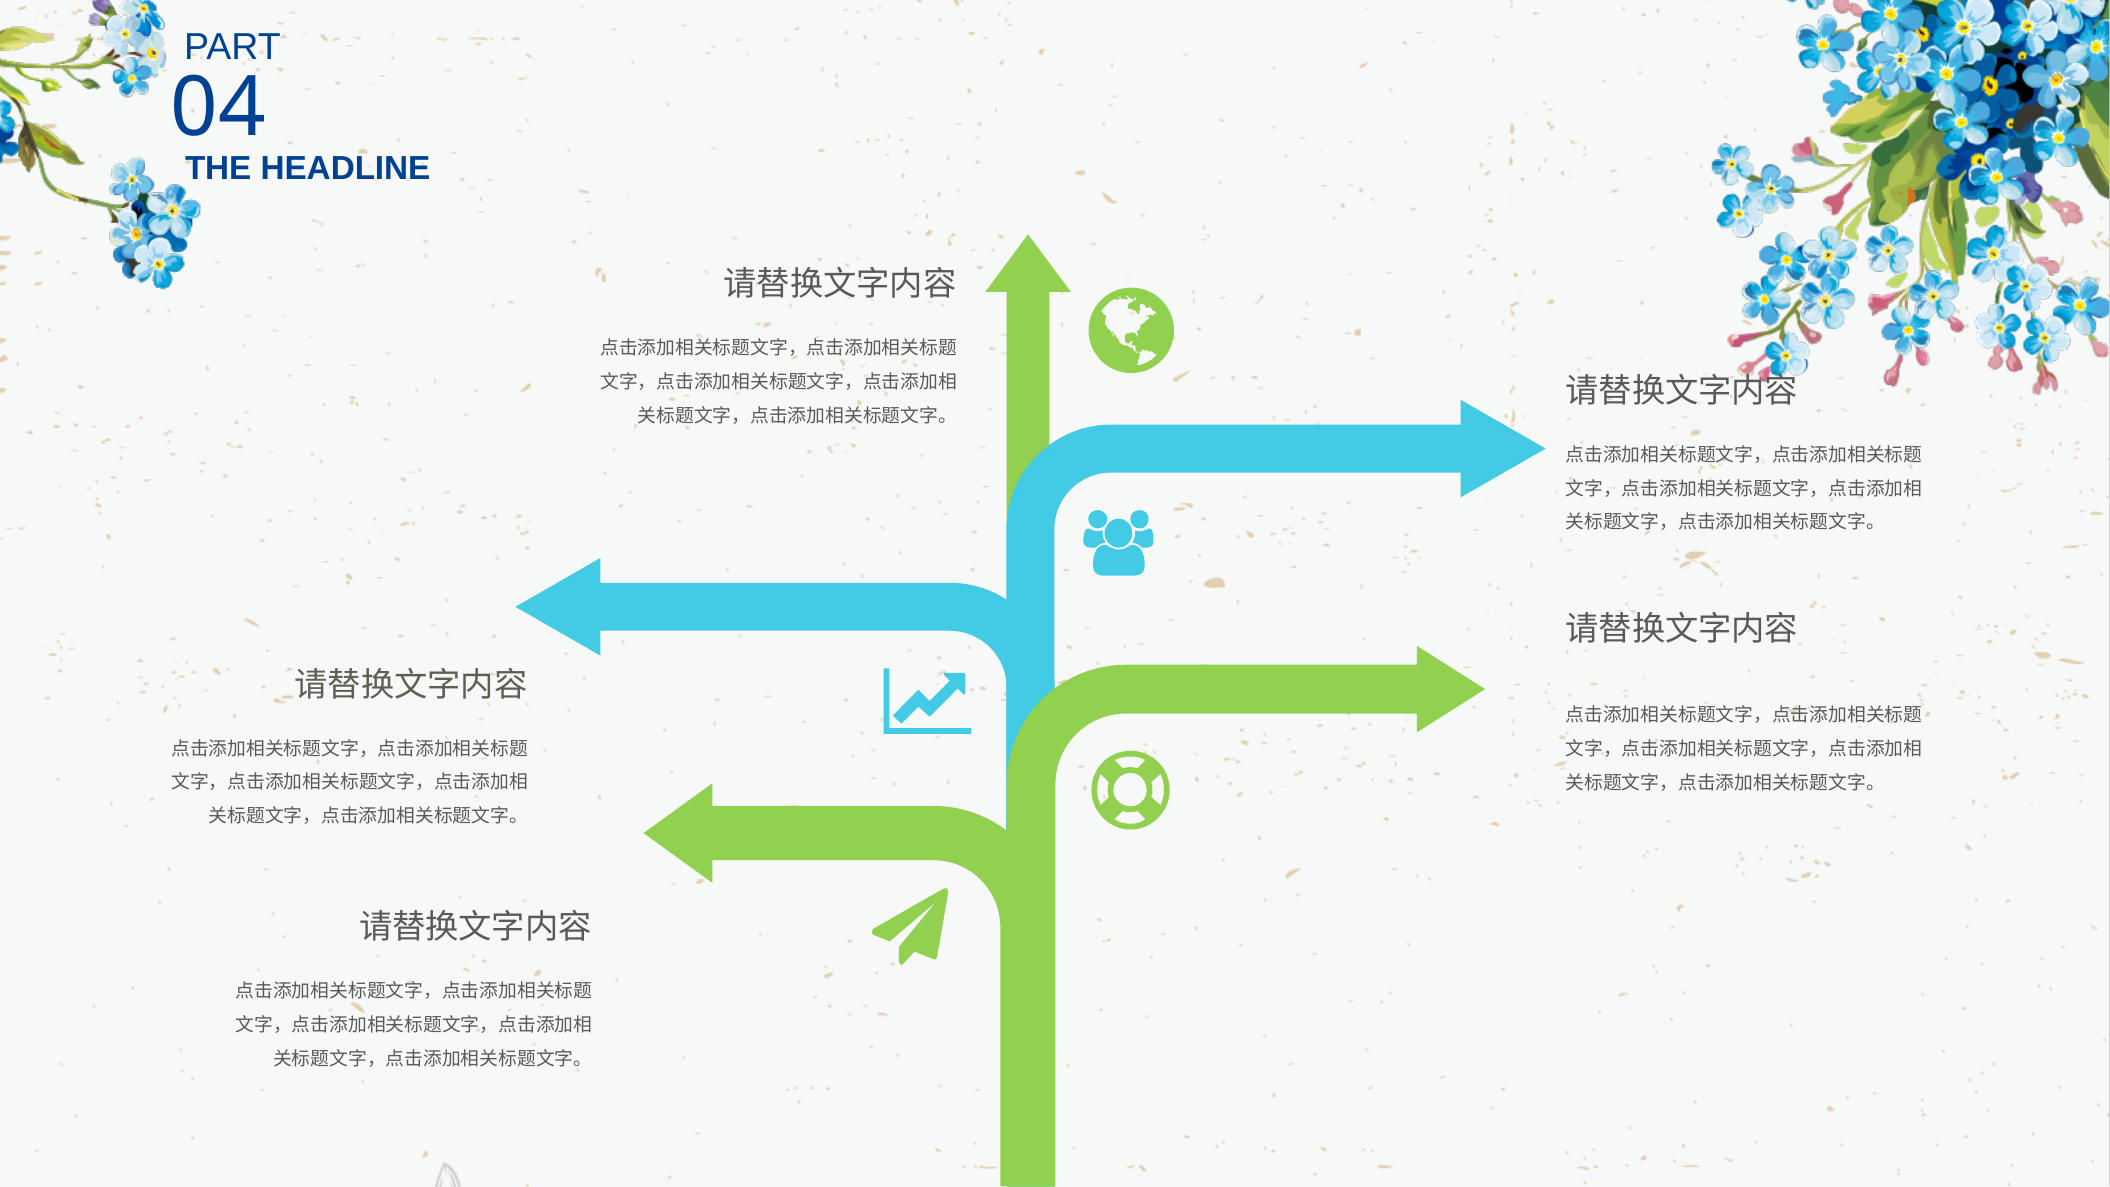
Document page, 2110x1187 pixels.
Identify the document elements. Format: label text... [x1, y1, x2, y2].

text_box PART [169, 14, 296, 75]
text_box [883, 668, 972, 734]
text_box 请替换文字内容 点击添加相关标题文字，点击添加相关标题文字，点击添加相关标题文字，点击添加相关标题文字，点击添加相关标题文字。 [209, 897, 607, 1077]
text_box 请替换文字内容 点击添加相关标题文字，点击添加相关标题文字，点击添加相关标题文字，点击添加相关标题文字，点击添加相关标题文字。 [150, 655, 543, 857]
text_box [1083, 510, 1154, 576]
text_box 请替换文字内容 点击添加相关标题文字，点击添加相关标题文字，点击添加相关标题文字，点击添加相关标题文字，点击添加相关标题文字。 [1550, 361, 1943, 563]
text_box [1005, 644, 1488, 1187]
text_box [1091, 750, 1170, 830]
text_box THE HEADLINE [170, 138, 446, 194]
text_box [1005, 398, 1548, 676]
text_box 请替换文字内容 点击添加相关标题文字，点击添加相关标题文字，点击添加相关标题文字，点击添加相关标题文字，点击添加相关标题文字。 [578, 255, 972, 457]
text_box 04 [156, 44, 281, 159]
text_box 请替换文字内容 点击添加相关标题文字，点击添加相关标题文字，点击添加相关标题文字，点击添加相关标题文字，点击添加相关标题文字。 [1550, 599, 1943, 823]
text_box [871, 888, 949, 965]
text_box [983, 232, 1073, 518]
text_box [513, 556, 1056, 775]
text_box [641, 781, 1056, 1187]
picture [0, 0, 2110, 1187]
text_box [1088, 287, 1175, 374]
